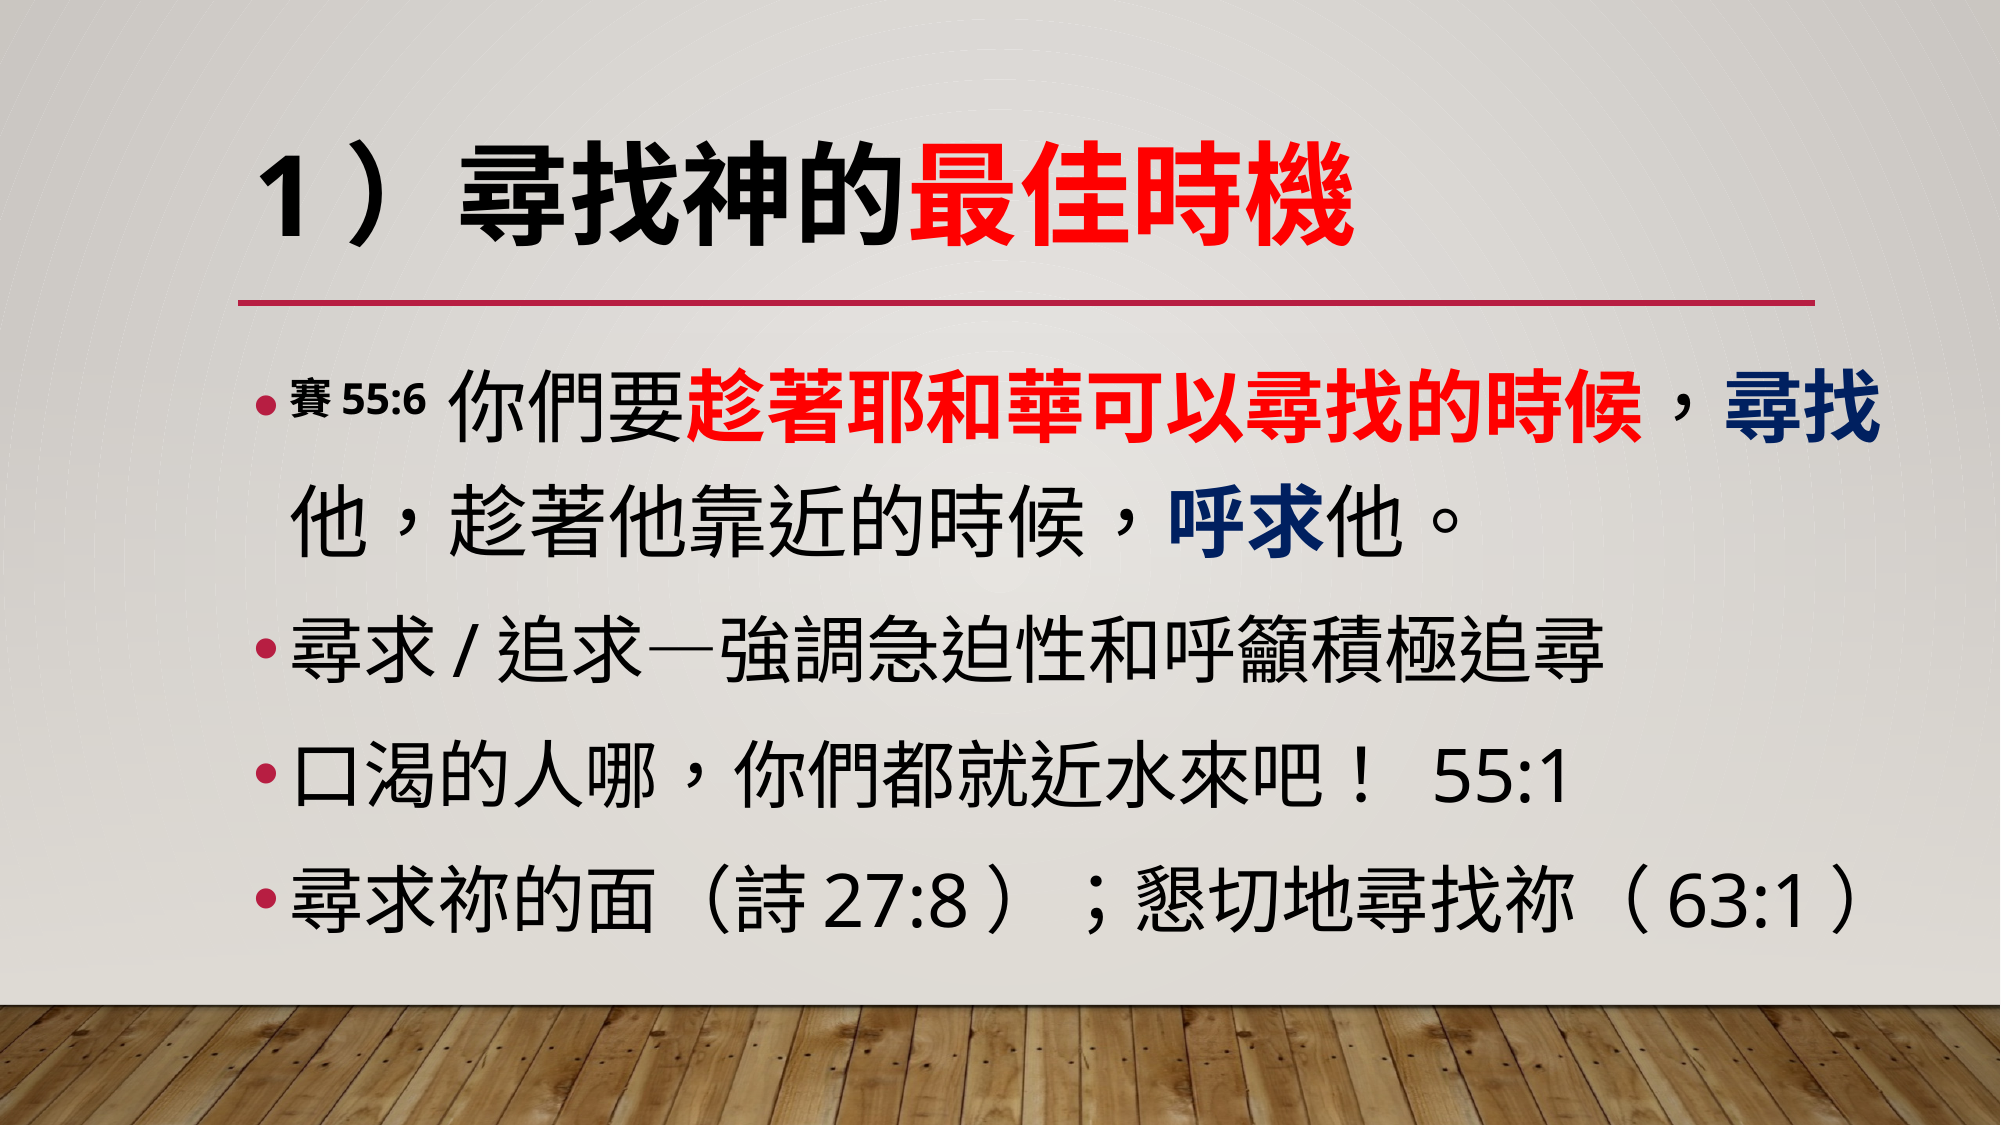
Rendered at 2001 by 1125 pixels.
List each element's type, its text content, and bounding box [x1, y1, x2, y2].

picture [0, 1005, 2000, 1125]
list 賽55:6 你們要趁著耶和華可以尋找的時候，尋找他，趁著他靠近的時候，呼求他。 尋求/追求—強調急迫性和呼籲積極追尋 口渴的人哪，你們都就近水來吧！ 55:1 尋求祢的面（詩27:8）；懇切地尋找祢（63:1） [238, 330, 1935, 966]
title 1）尋找神的最佳時機 [238, 131, 1814, 305]
